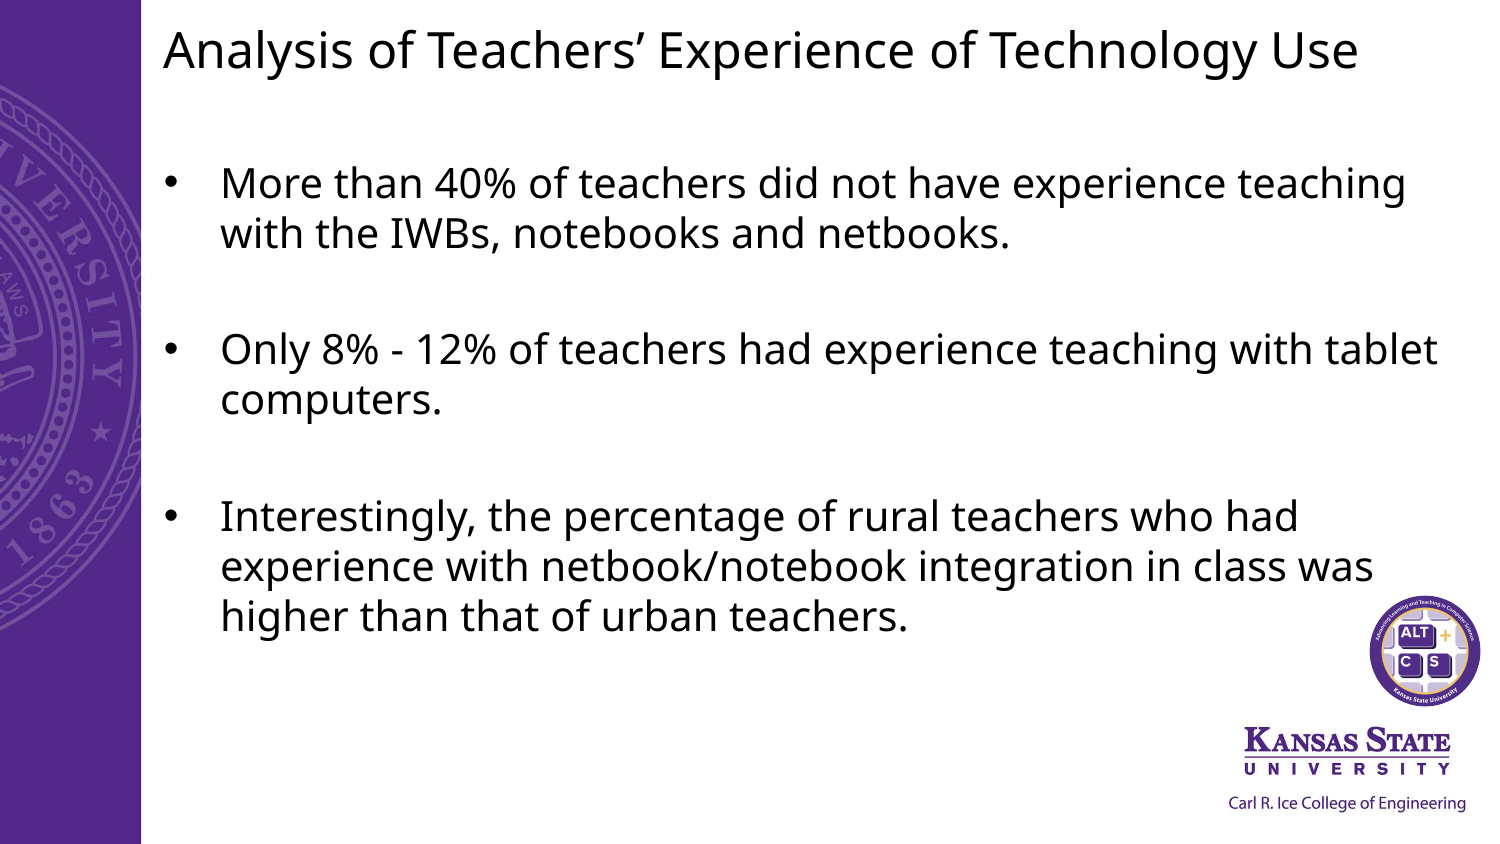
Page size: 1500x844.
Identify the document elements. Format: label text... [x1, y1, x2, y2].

picture [0, 0, 1500, 844]
list Analysis of Teachers’ Experience of Technology Use More than 40% of teachers did not have experience teaching with the IWBs, notebooks and netbooks. Only 8% - 12% of teachers had experience teaching with tablet computers. Interestingly, the percentage of rural teachers who had experience with netbook/notebook integration in class was higher than that of urban teachers. [148, 10, 1500, 844]
